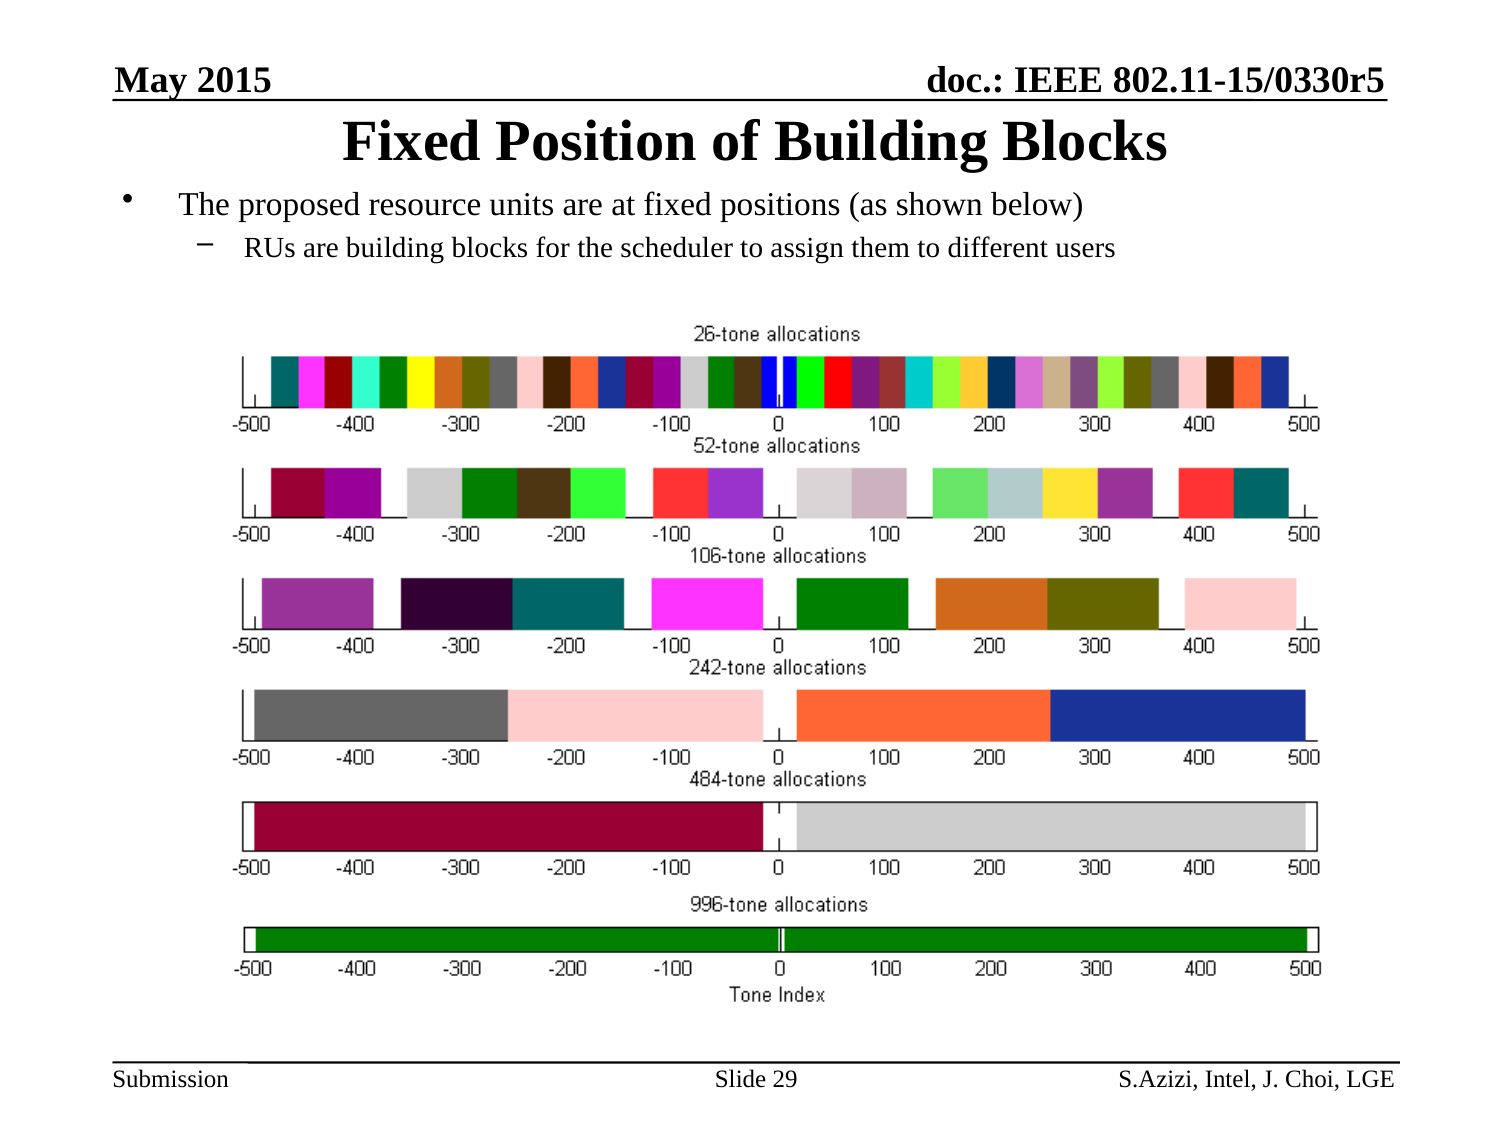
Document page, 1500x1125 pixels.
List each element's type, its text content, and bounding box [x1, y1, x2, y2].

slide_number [114, 54, 274, 101]
list The proposed resource units are at fixed positions (as shown below) RUs are building blocks for the scheduler to assign them to different users [106, 174, 1445, 273]
slide_number Slide 29 [712, 1063, 800, 1093]
title Fixed Position of Building Blocks [73, 99, 1437, 176]
footer S.Azizi, Intel, J. Choi, LGE [1114, 1063, 1402, 1093]
picture [62, 274, 1448, 1054]
